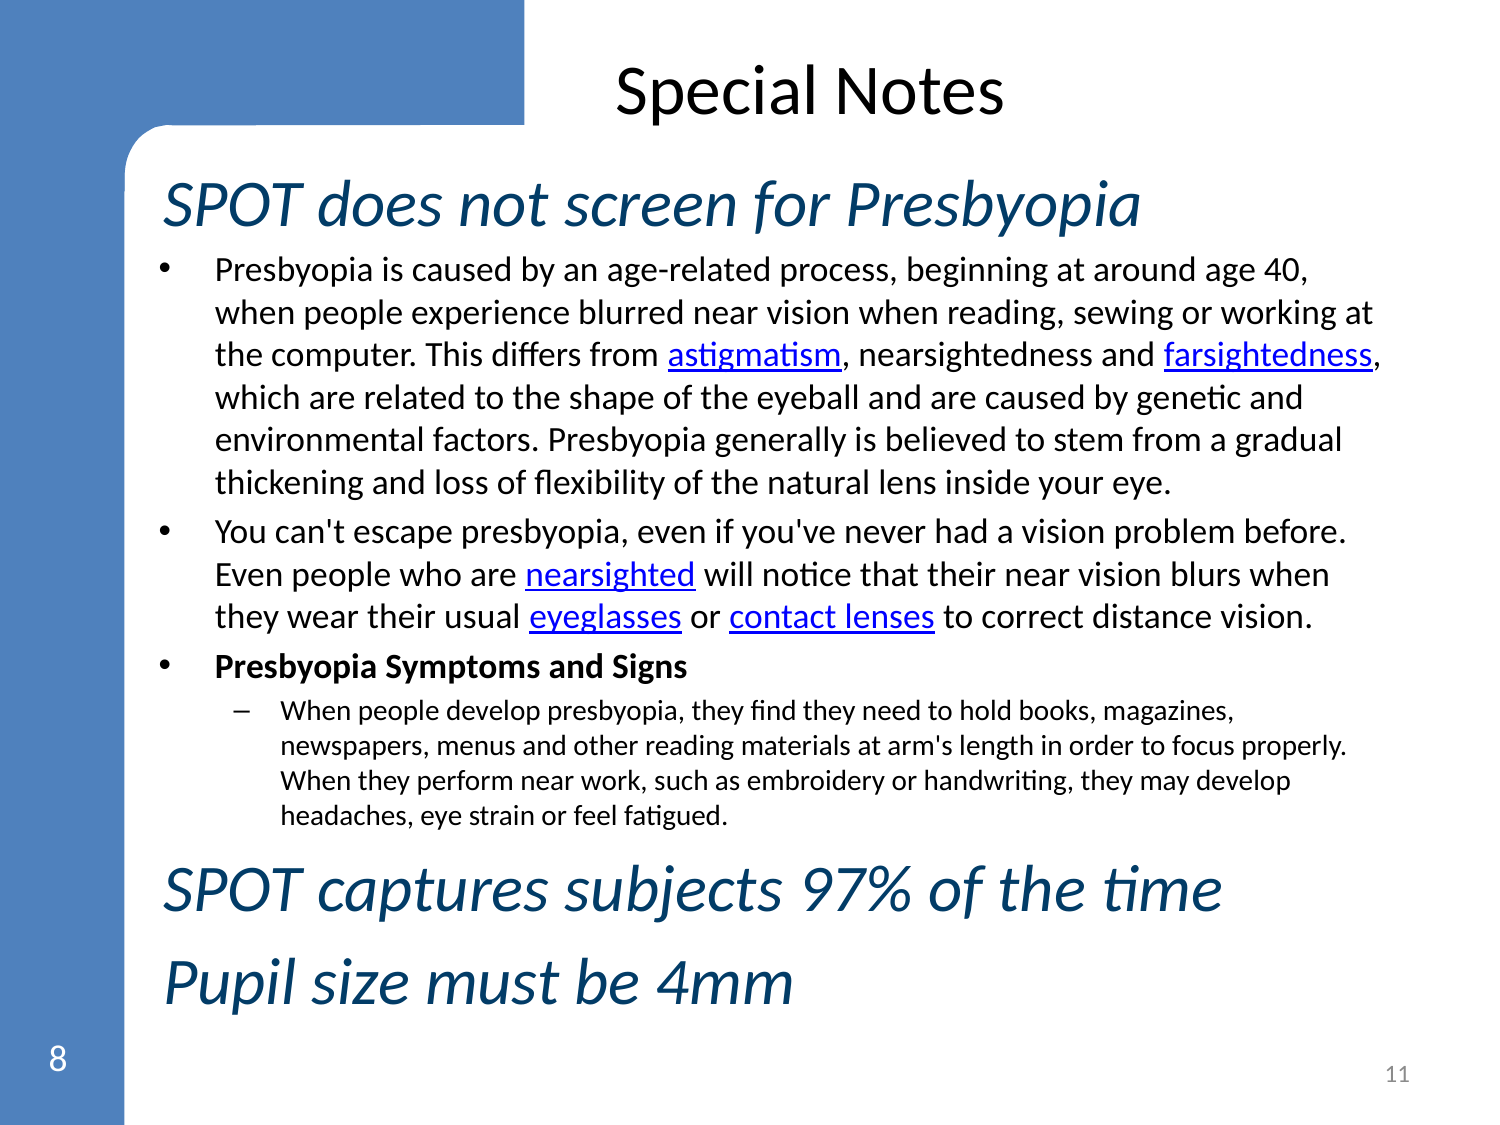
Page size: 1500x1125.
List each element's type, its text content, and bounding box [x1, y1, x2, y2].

slide_number 11 [1074, 1042, 1425, 1103]
list SPOT does not screen for Presbyopia Presbyopia is caused by an age-related process, beginning at around age 40, when people experience blurred near vision when reading, sewing or working at the computer. This differs from astigmatism, nearsightedness and farsightedness, which are related to the shape of the eyeball and are caused by genetic and environmental factors. Presbyopia generally is believed to stem from a gradual thickening and loss of flexibility of the natural lens inside your eye. You can't escape presbyopia, even if you've never had a vision problem before. Even people who are nearsighted will notice that their near vision blurs when they wear their usual eyeglasses or contact lenses to correct distance vision. Presbyopia Symptoms and Signs When people develop presbyopia, they find they need to hold books, magazines, newspapers, menus and other reading materials at arm's length in order to focus properly. When they perform near work, such as embroidery or handwriting, they may develop headaches, eye strain or feel fatigued. SPOT captures subjects 97% of the time Pupil size must be 4mm [529, 151, 1406, 1107]
title Special Notes [529, 35, 1461, 137]
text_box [0, 0, 525, 1125]
